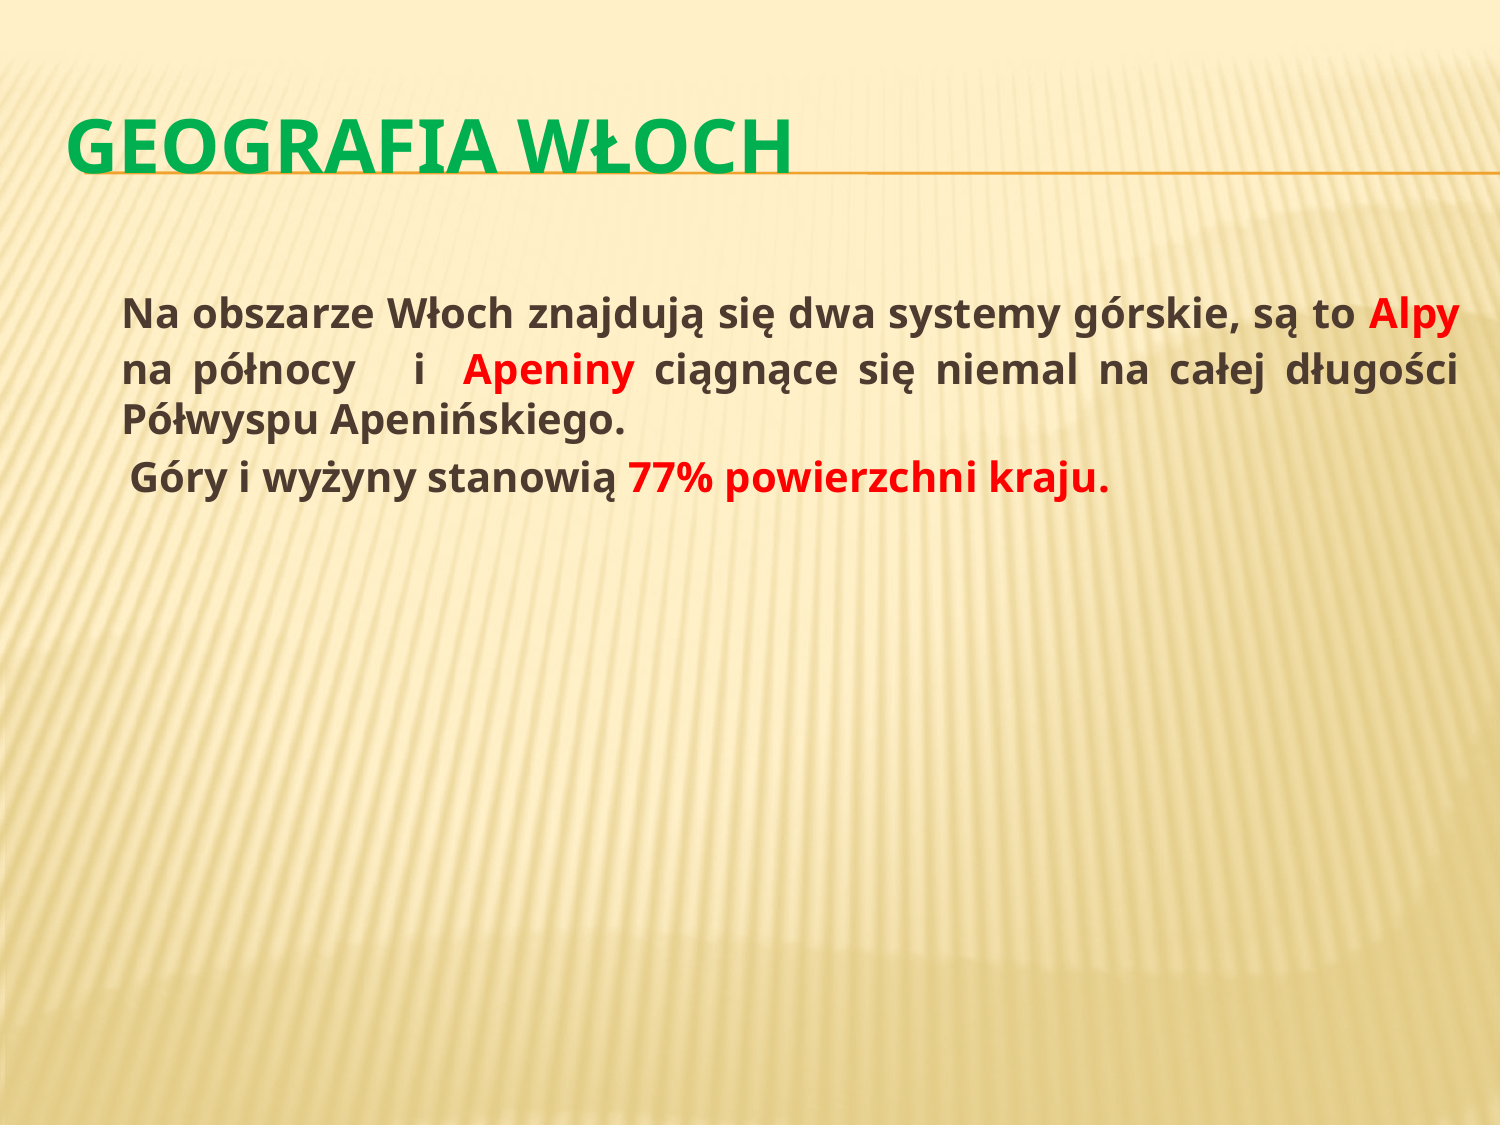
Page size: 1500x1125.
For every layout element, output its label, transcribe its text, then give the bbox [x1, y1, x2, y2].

title Geografia Włoch [50, 75, 1475, 213]
list Na obszarze Włoch znajdują się dwa systemy górskie, są to Alpy na północy i Apeniny ciągnące się niemal na całej długości Półwyspu Apenińskiego. Góry i wyżyny stanowią 77% powierzchni kraju. [50, 254, 1475, 998]
